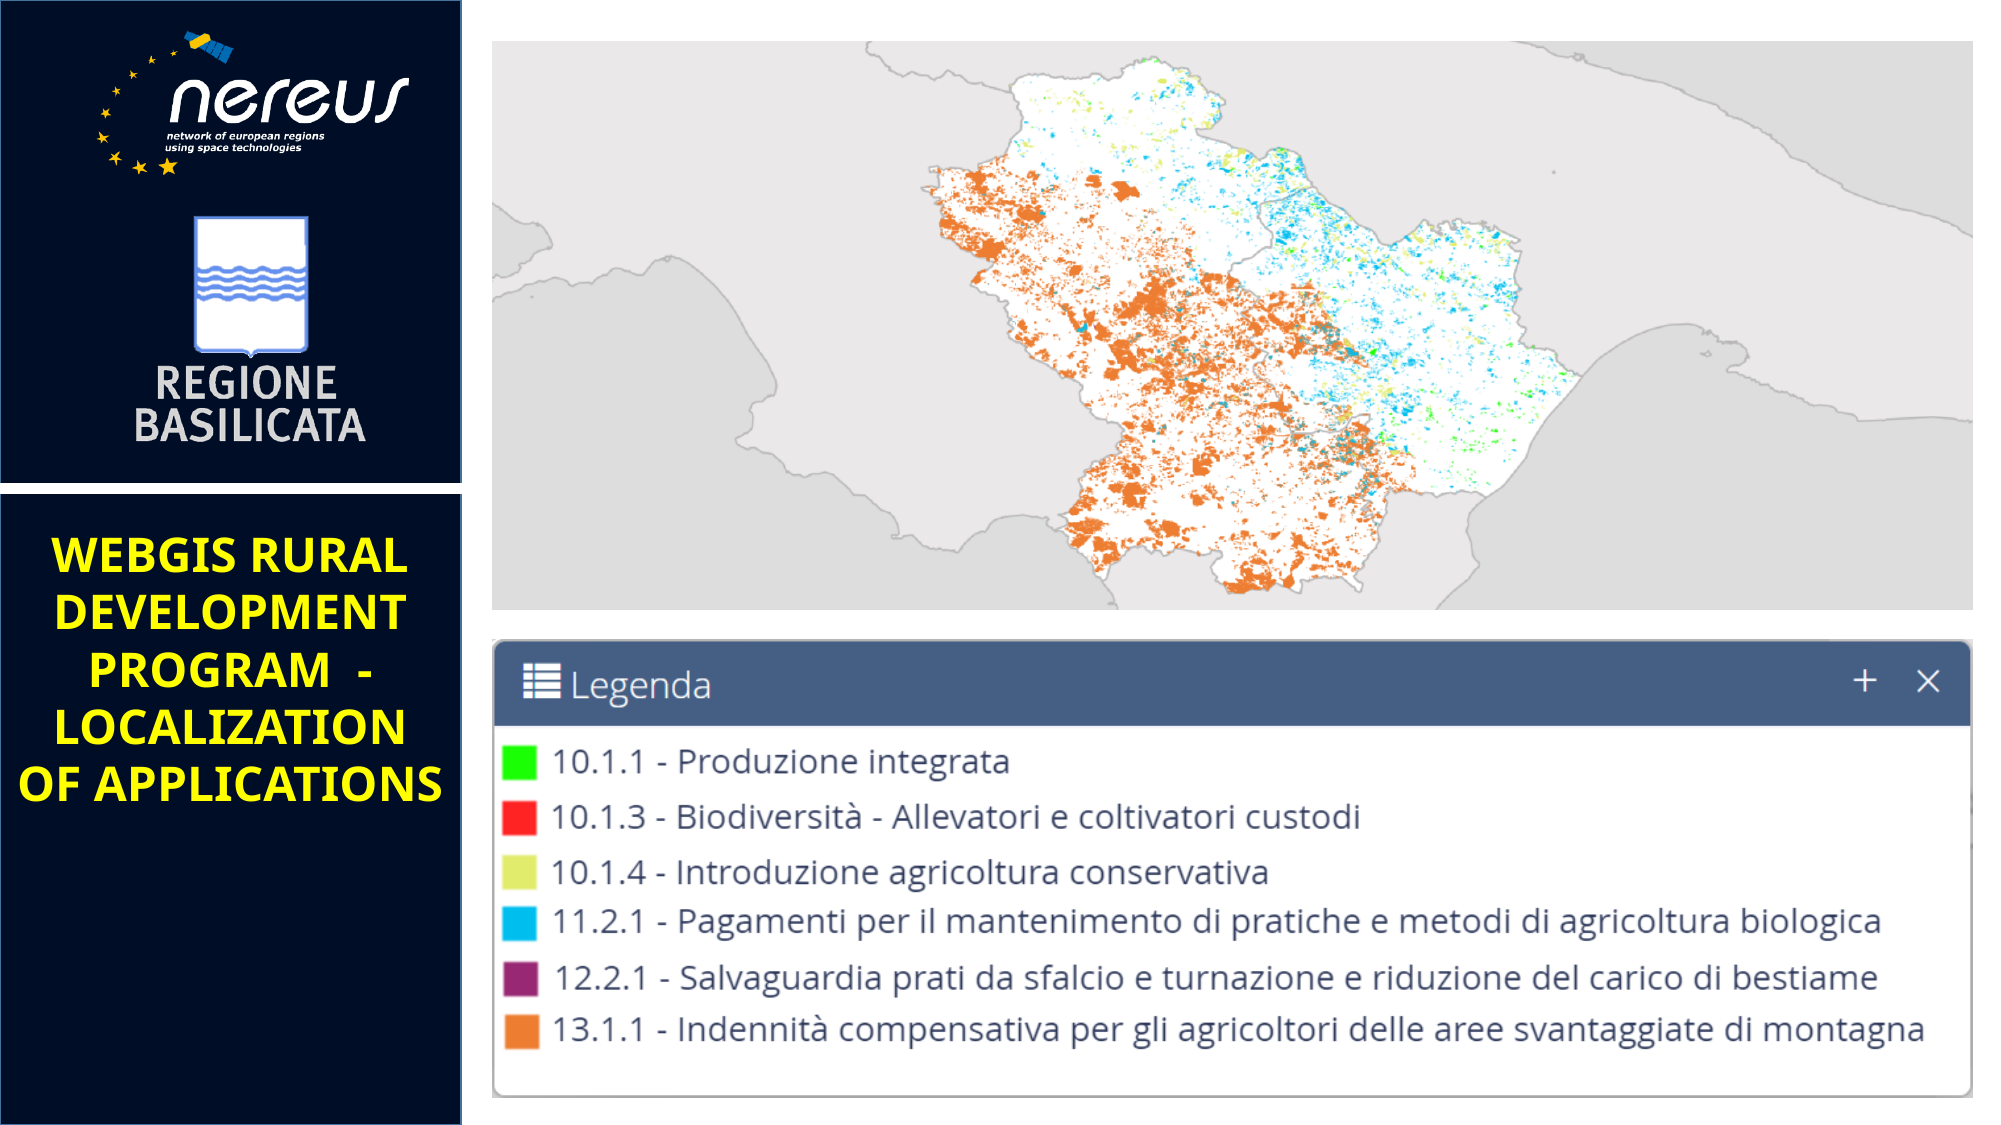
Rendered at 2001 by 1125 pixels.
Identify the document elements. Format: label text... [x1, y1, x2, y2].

text_box WEBGIS RURAL DEVELOPMENT PROGRAM - LOCALIZATION OF APPLICATIONS [0, 516, 461, 1125]
text_box [0, 0, 462, 483]
picture [492, 639, 1973, 1098]
text_box [0, 483, 462, 494]
picture [120, 213, 375, 456]
text_box [0, 494, 462, 1125]
picture [492, 41, 1973, 610]
picture [96, 30, 409, 175]
